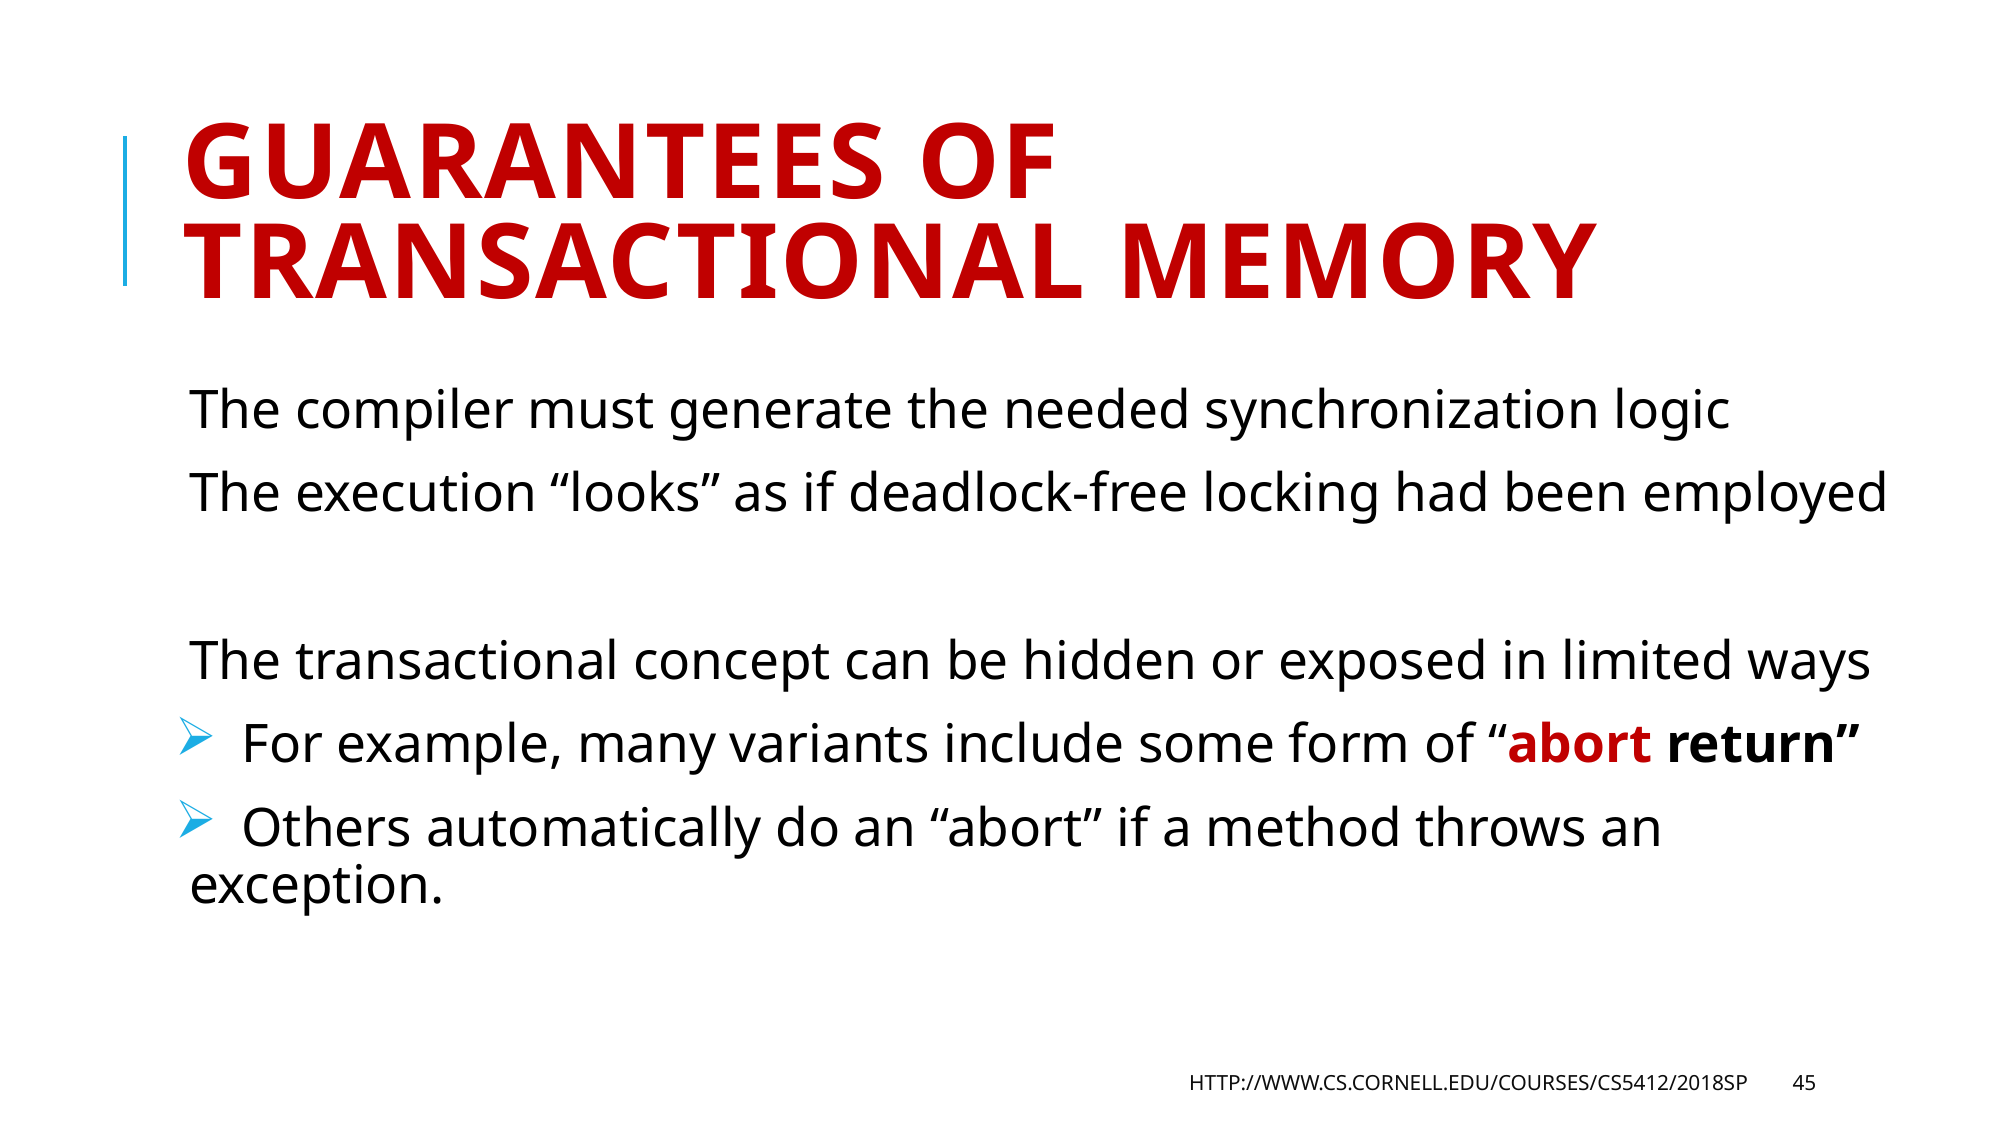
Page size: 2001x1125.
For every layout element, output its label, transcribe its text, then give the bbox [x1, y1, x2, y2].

list The compiler must generate the needed synchronization logic The execution “looks” as if deadlock-free locking had been employed The transactional concept can be hidden or exposed in limited ways For example, many variants include some form of “abort return” Others automatically do an “abort” if a method throws an exception. [168, 375, 1938, 1035]
title Guarantees of Transactional Memory [168, 96, 1938, 342]
footer http://www.cs.cornell.edu/courses/cs5412/2018sp [794, 1061, 1763, 1107]
slide_number 45 [1777, 1061, 1938, 1107]
